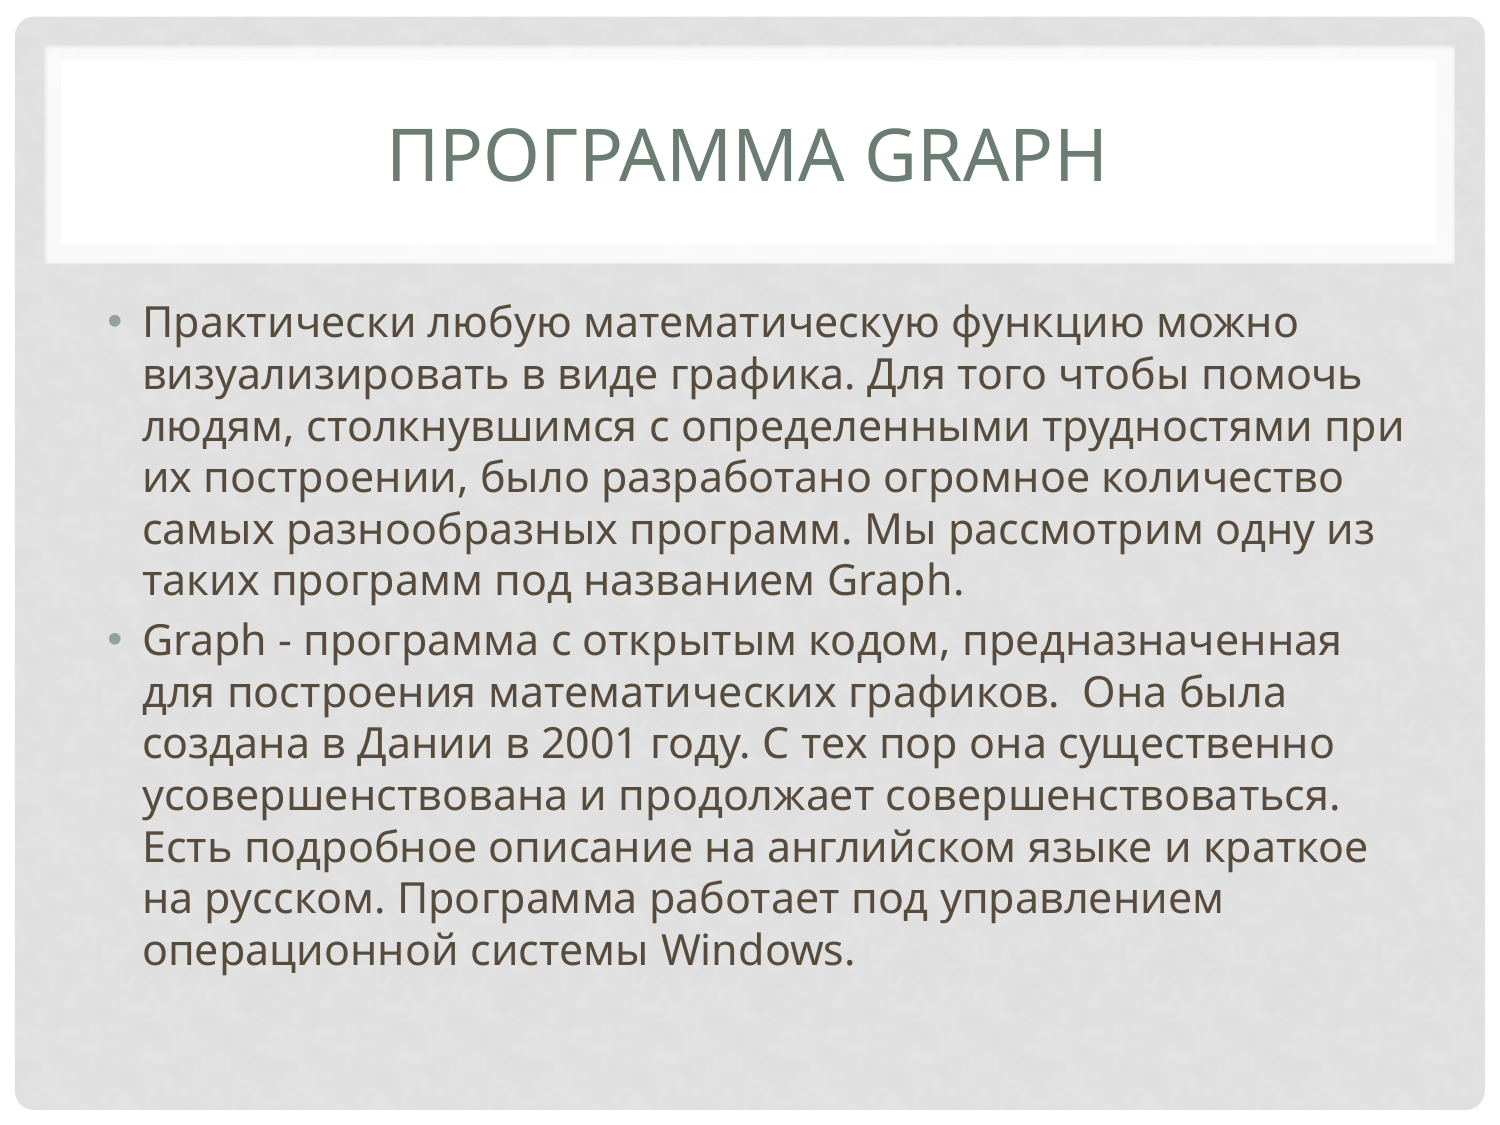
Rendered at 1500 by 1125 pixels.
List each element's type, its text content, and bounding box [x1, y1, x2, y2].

title Программа Graph [69, 66, 1425, 238]
list Практически любую математическую функцию можно визуализировать в виде графика. Для того чтобы помочь людям, столкнувшимся с определенными трудностями при их построении, было разработано огромное количество самых разнообразных программ. Мы рассмотрим одну из таких программ под названием Graph. Graph - программа с открытым кодом, предназначенная для построения математических графиков. Она была создана в Дании в 2001 году. С тех пор она существенно усовершенствована и продолжает совершенствоваться. Есть подробное описание на английском языке и краткое на русском. Программа работает под управлением операционной системы Windows. [75, 287, 1425, 1005]
